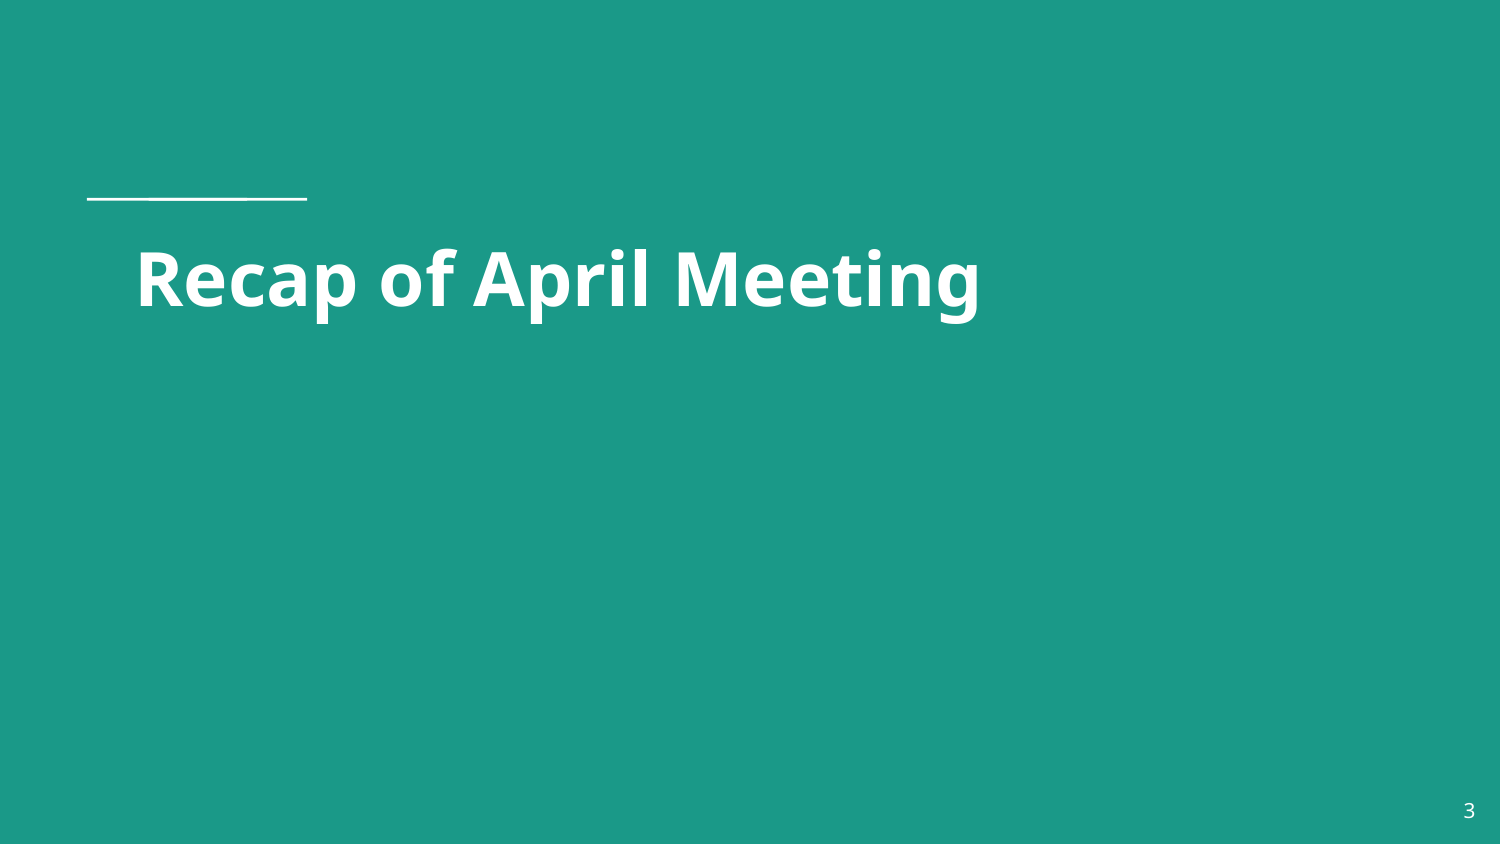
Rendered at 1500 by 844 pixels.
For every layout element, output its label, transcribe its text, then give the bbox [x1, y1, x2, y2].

title Recap of April Meeting [119, 216, 1381, 466]
slide_number ‹#› [1400, 779, 1491, 844]
